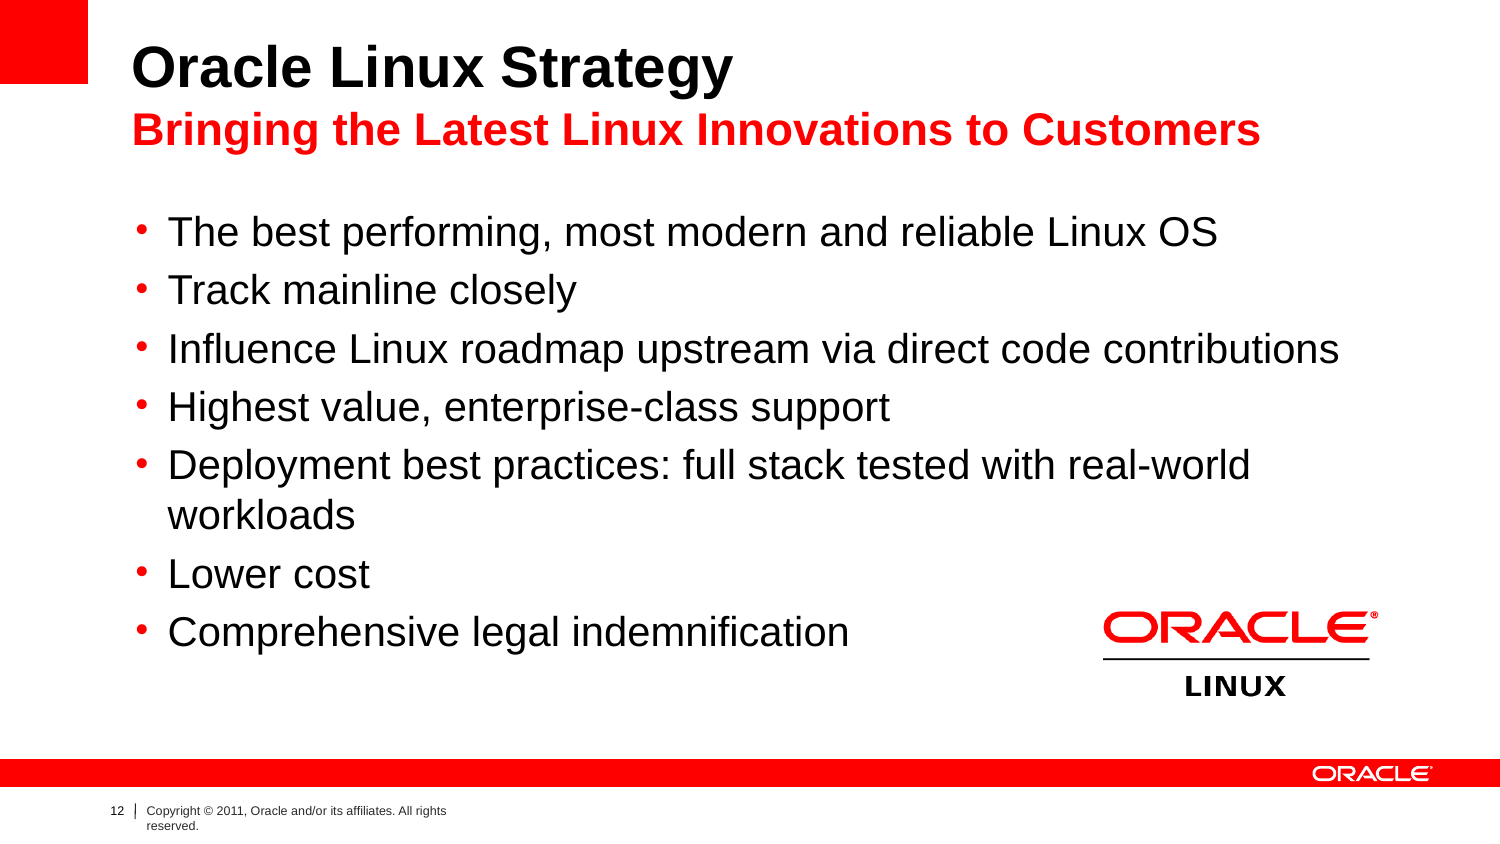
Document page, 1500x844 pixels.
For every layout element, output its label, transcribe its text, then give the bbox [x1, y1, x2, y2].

title Oracle Linux Strategy Bringing the Latest Linux Innovations to Customers [131, 29, 1412, 136]
picture [1069, 580, 1403, 727]
picture [0, 0, 88, 84]
text_box The best performing, most modern and reliable Linux OS Track mainline closely Influence Linux roadmap upstream via direct code contributions Highest value, enterprise-class support Deployment best practices: full stack tested with real-world workloads Lower cost Comprehensive legal indemnification [119, 197, 1390, 711]
picture [0, 759, 1500, 787]
